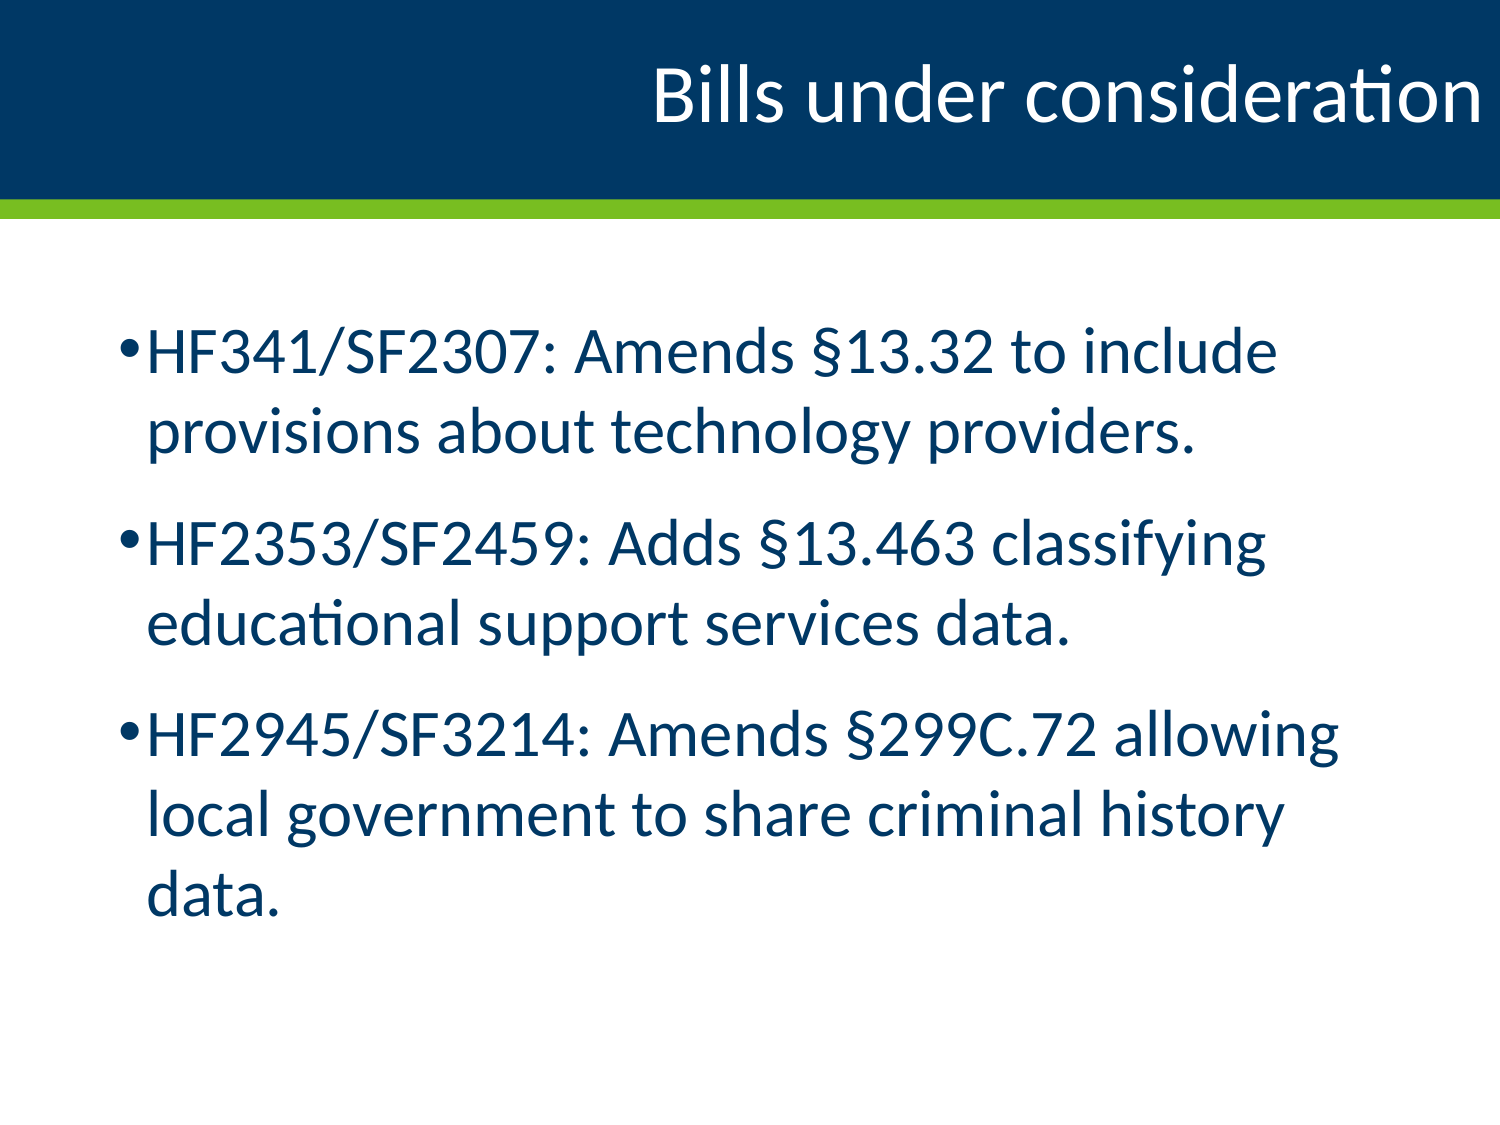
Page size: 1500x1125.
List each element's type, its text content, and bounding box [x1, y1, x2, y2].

list HF341/SF2307: Amends §13.32 to include provisions about technology providers. HF2353/SF2459: Adds §13.463 classifying educational support services data. HF2945/SF3214: Amends §299C.72 allowing local government to share criminal history data. [103, 299, 1415, 1030]
title Bills under consideration [206, 20, 1500, 171]
